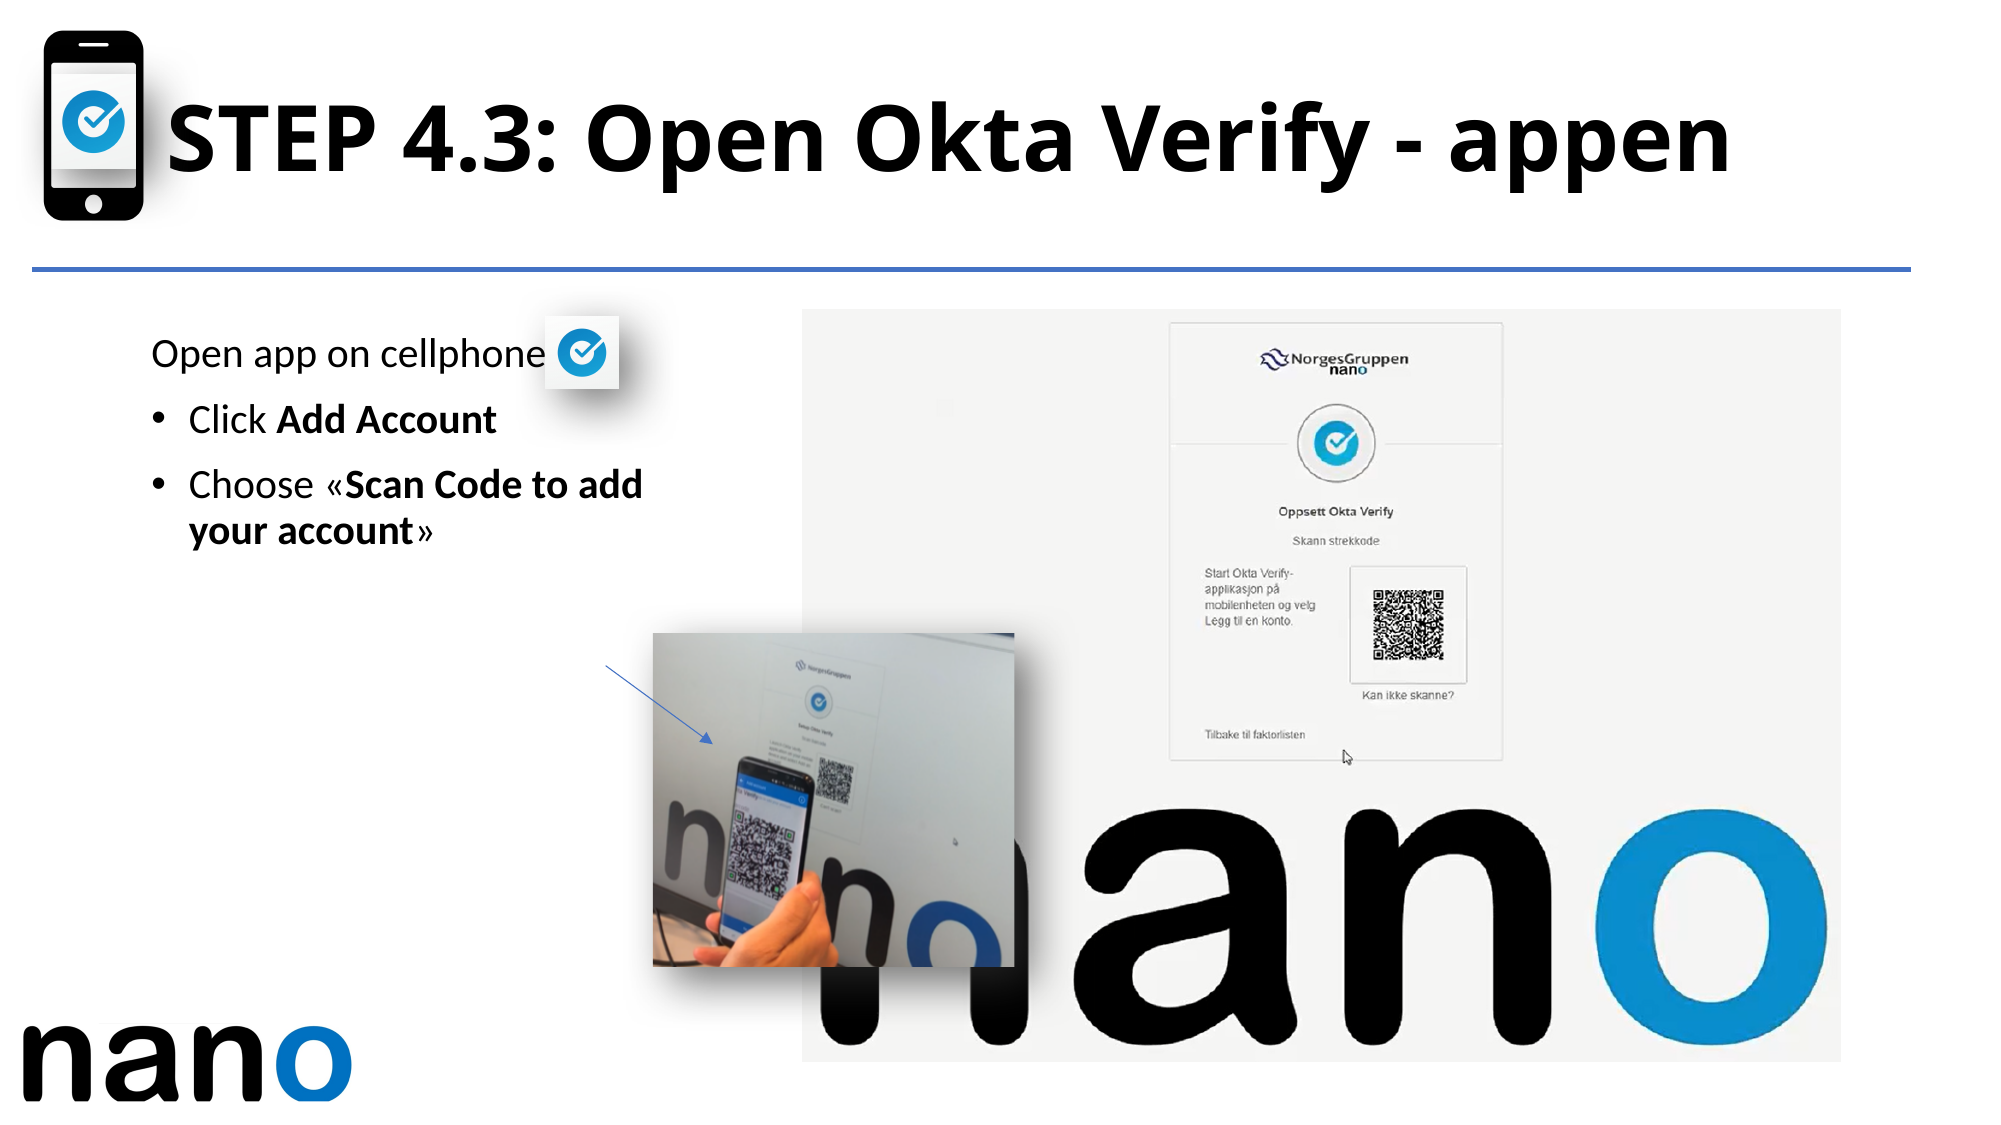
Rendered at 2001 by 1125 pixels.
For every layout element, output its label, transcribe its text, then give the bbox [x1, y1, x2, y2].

picture [652, 633, 1015, 967]
text_box Open app on cellphonen: Click Add Account Choose «Scan Code to add your account» [136, 323, 685, 983]
picture [0, 20, 189, 231]
picture [545, 316, 619, 389]
title STEP 4.3: Open Okta Verify - appen [151, 33, 1877, 251]
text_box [605, 665, 713, 745]
picture [14, 1023, 362, 1107]
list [802, 309, 1841, 1062]
